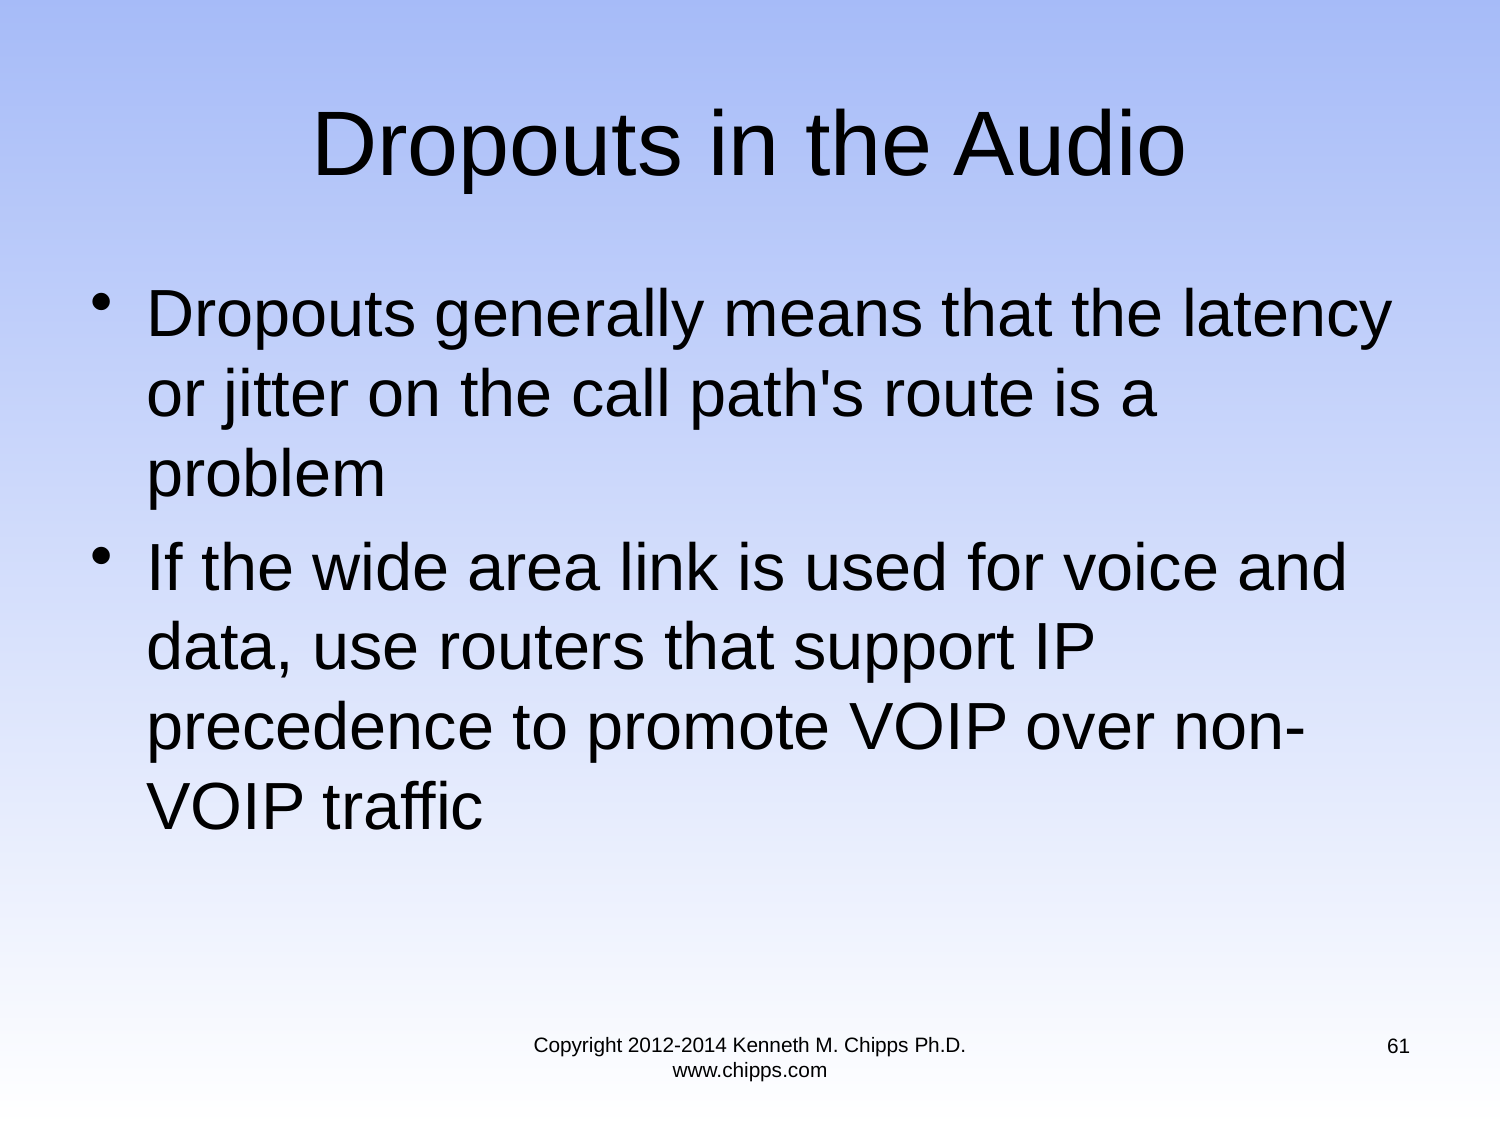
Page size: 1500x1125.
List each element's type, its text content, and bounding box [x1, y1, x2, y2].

footer Copyright 2012-2014 Kenneth M. Chipps Ph.D. www.chipps.com [449, 1024, 1051, 1103]
slide_number 61 [1074, 1024, 1426, 1104]
title Dropouts in the Audio [75, 45, 1425, 233]
list Dropouts generally means that the latency or jitter on the call path's route is a problem If the wide area link is used for voice and data, use routers that support IP precedence to promote VOIP over non-VOIP traffic [75, 262, 1425, 1005]
